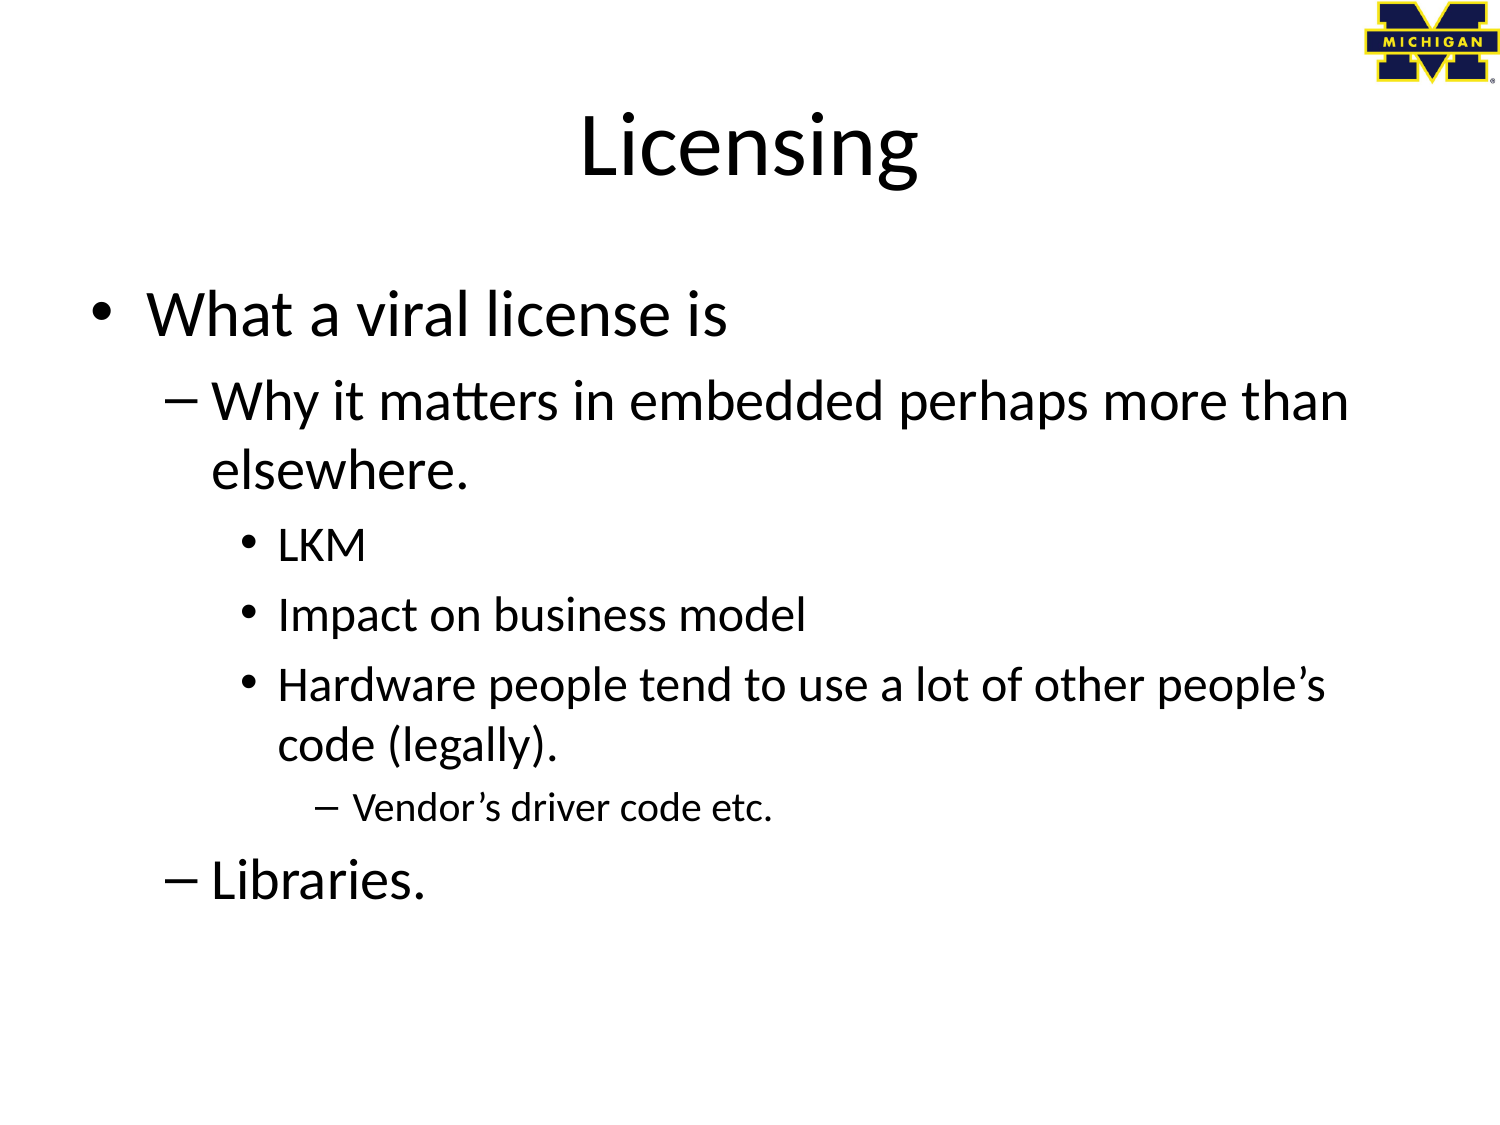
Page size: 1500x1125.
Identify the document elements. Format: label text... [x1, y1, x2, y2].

list What a viral license is Why it matters in embedded perhaps more than elsewhere. LKM Impact on business model Hardware people tend to use a lot of other people’s code (legally). Vendor’s driver code etc. Libraries. [75, 262, 1425, 1005]
picture [1362, 0, 1500, 88]
title Licensing [75, 45, 1425, 233]
